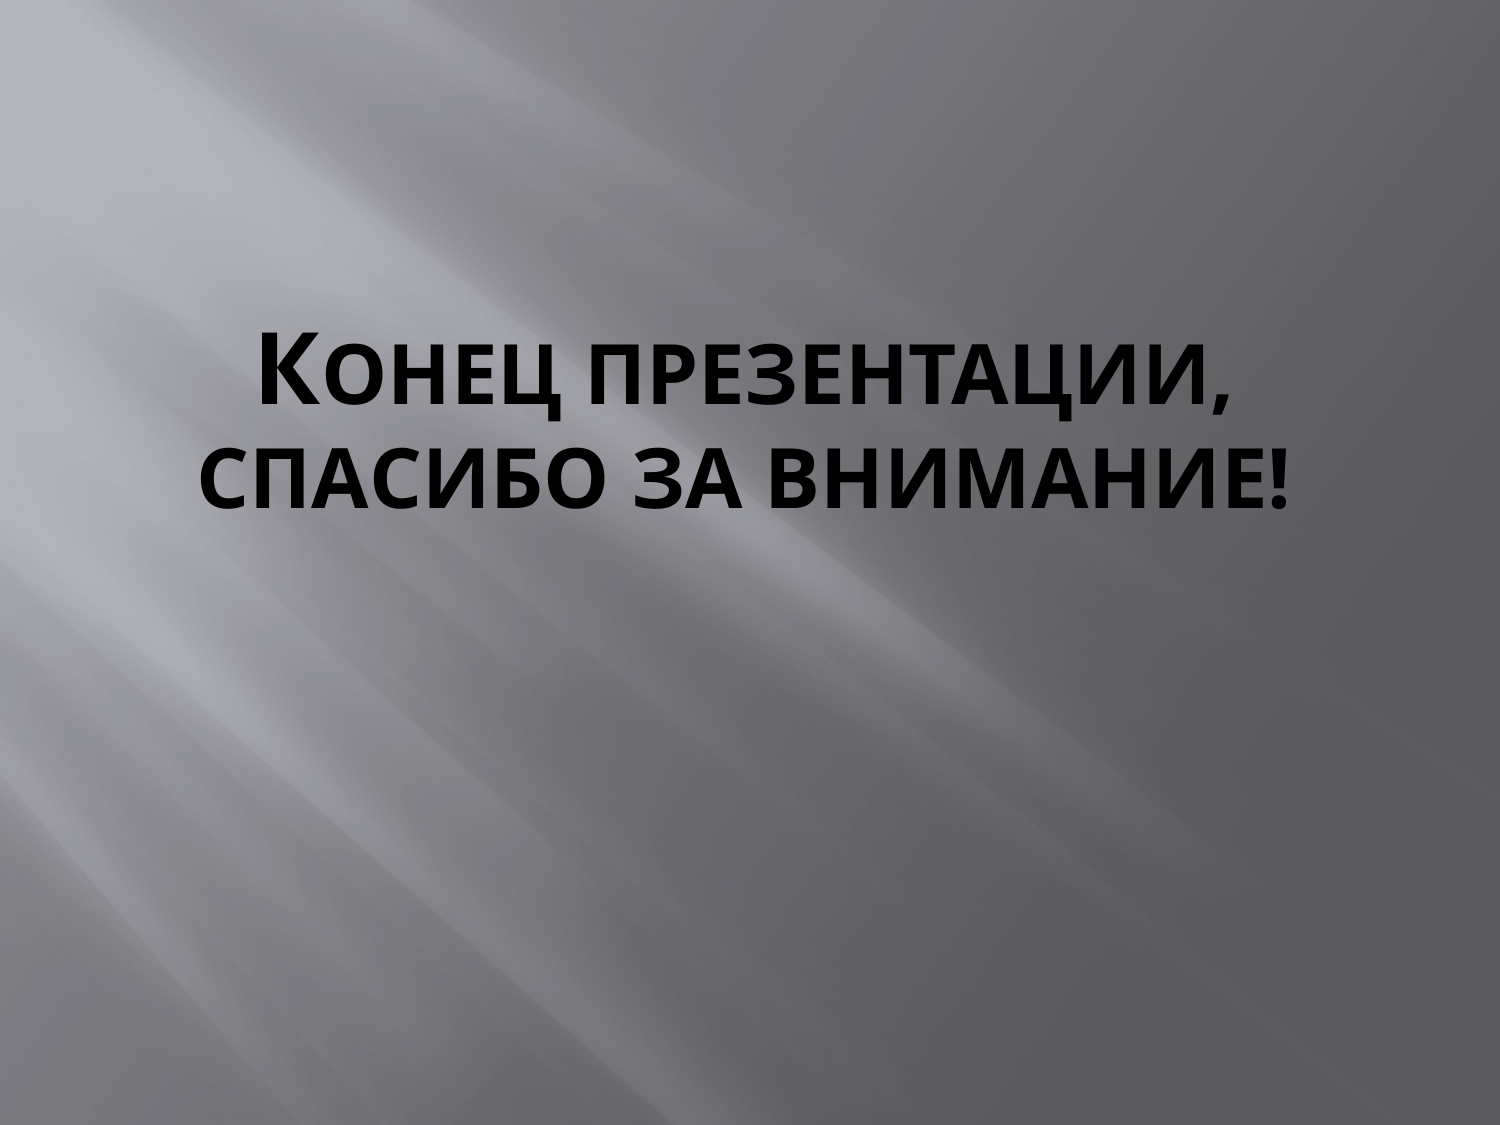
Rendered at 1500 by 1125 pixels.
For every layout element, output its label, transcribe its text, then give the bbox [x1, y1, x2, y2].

title Конец презентации, СПАСИБО ЗА ВНИМАНИЕ! [69, 224, 1420, 525]
